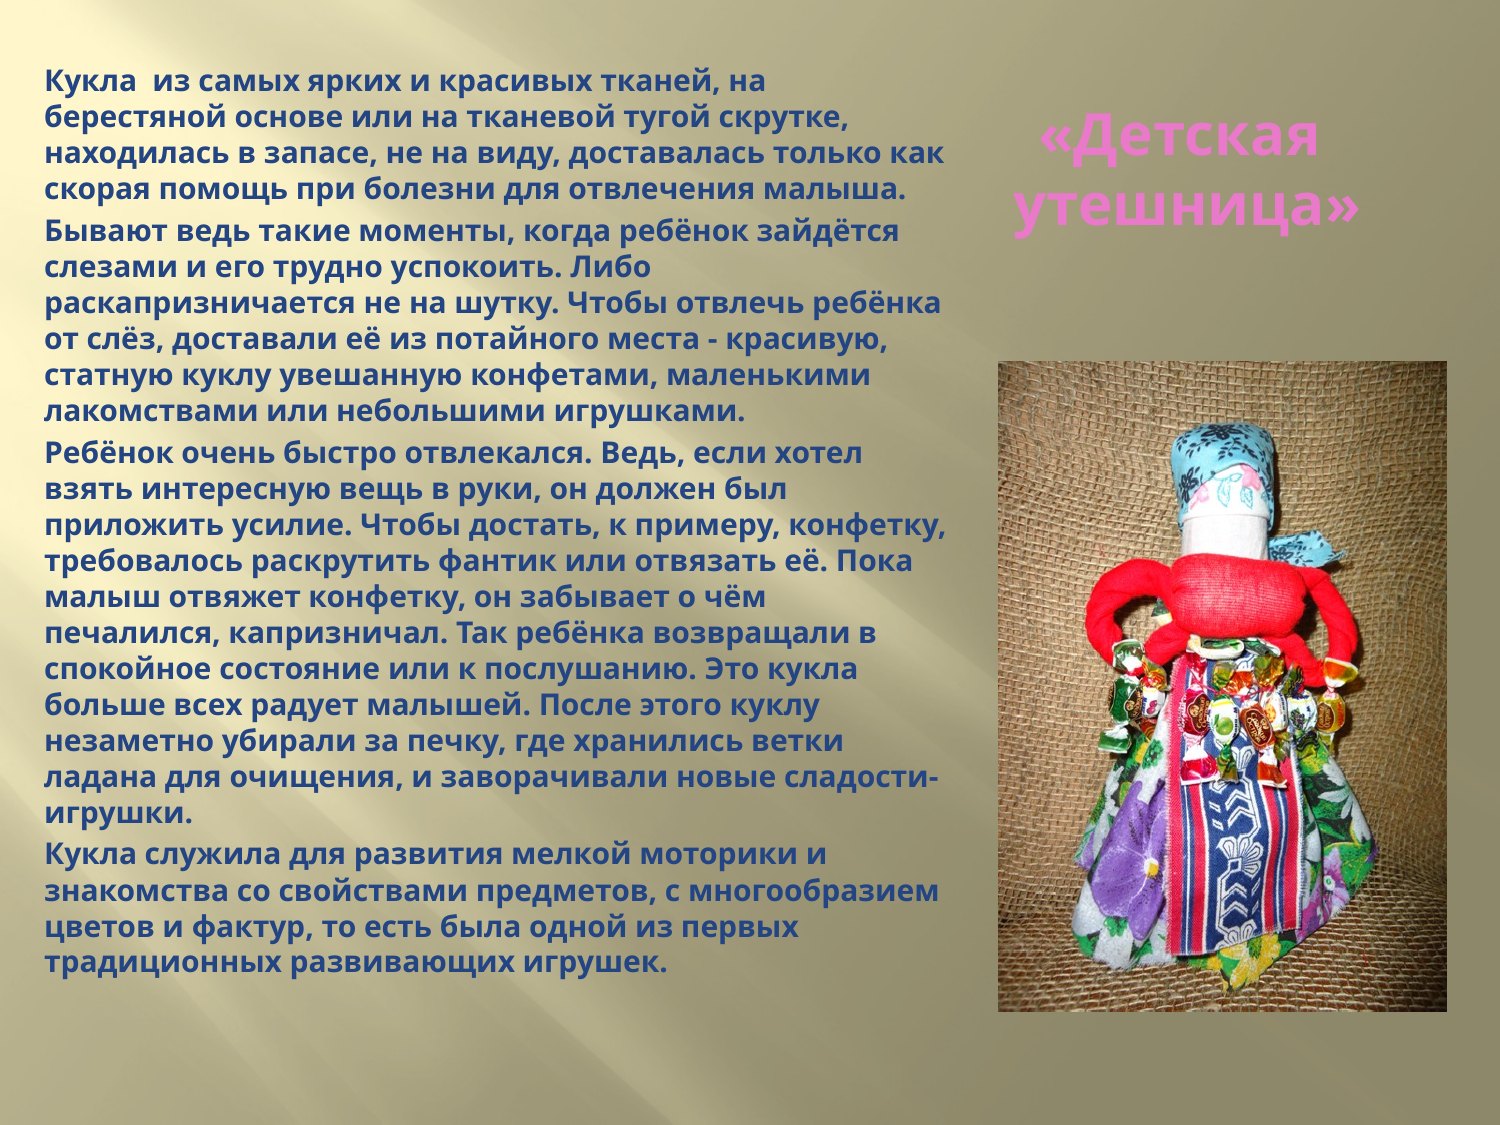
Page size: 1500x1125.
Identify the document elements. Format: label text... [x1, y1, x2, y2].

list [997, 361, 1448, 1012]
title «Детская утешница» [963, 90, 1436, 315]
list Кукла из самых ярких и красивых тканей, на берестяной основе или на тканевой тугой скрутке, находилась в запасе, не на виду, доставалась только как скорая помощь при болезни для отвлечения малыша. Бывают ведь такие моменты, когда ребёнок зайдётся слезами и его трудно успокоить. Либо раскапризничается не на шутку. Чтобы отвлечь ребёнка от слёз, доставали её из потайного места - красивую, статную куклу увешанную конфетами, маленькими лакомствами или небольшими игрушками. Ребёнок очень быстро отвлекался. Ведь, если хотел взять интересную вещь в руки, он должен был приложить усилие. Чтобы достать, к примеру, конфетку, требовалось раскрутить фантик или отвязать её. Пока малыш отвяжет конфетку, он забывает о чём печалился, капризничал. Так ребёнка возвращали в спокойное состояние или к послушанию. Это кукла больше всех радует малышей. После этого куклу незаметно убирали за печку, где хранились ветки ладана для очищения, и заворачивали новые сладости-игрушки. Кукла служила для развития мелкой моторики и знакомства со свойствами предметов, с многообразием цветов и фактур, то есть была одной из первых традиционных развивающих игрушек. [29, 54, 963, 1071]
